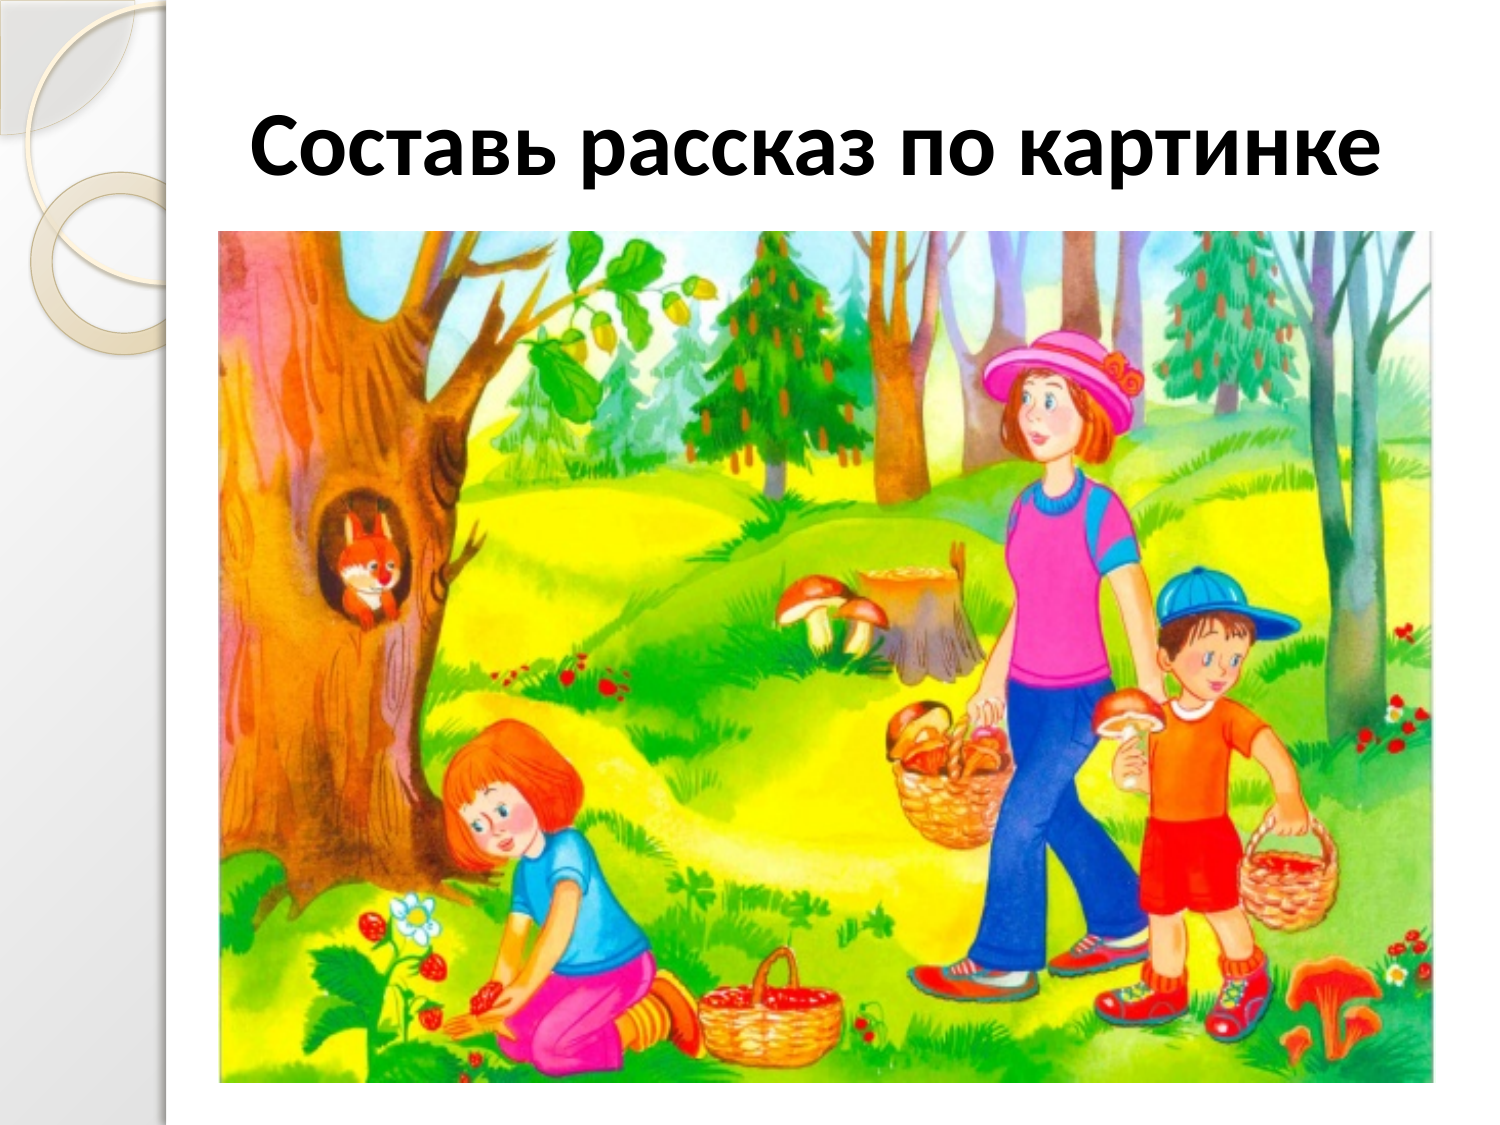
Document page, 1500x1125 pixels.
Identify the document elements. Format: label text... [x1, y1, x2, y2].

picture [218, 231, 1436, 1083]
title Составь рассказ по картинке [235, 45, 1466, 233]
